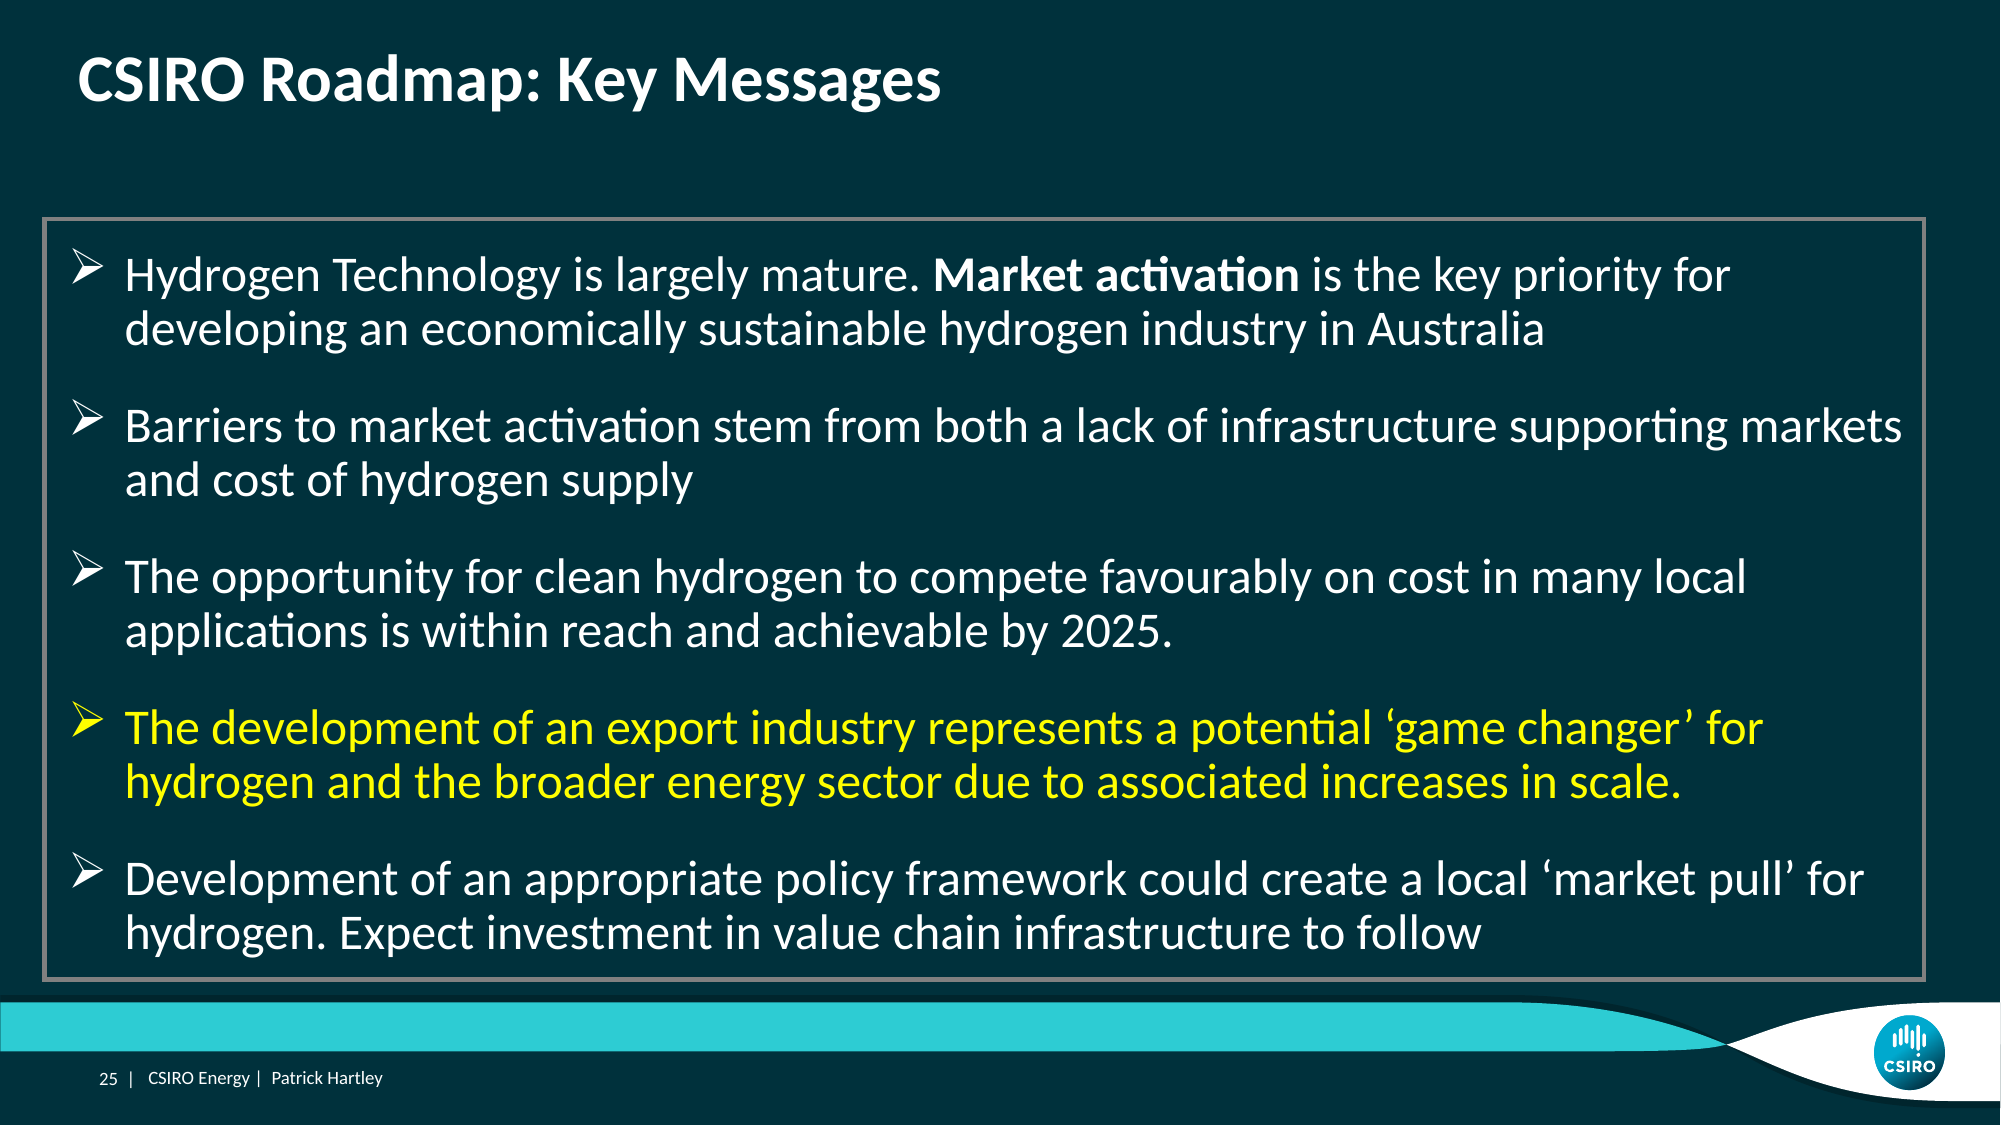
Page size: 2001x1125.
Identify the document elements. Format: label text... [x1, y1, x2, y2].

footer CSIRO Energy | Patrick Hartley [148, 1066, 1479, 1088]
text_box CSIRO Roadmap: Key Messages [78, 44, 1930, 192]
list Hydrogen Technology is largely mature. Market activation is the key priority for developing an economically sustainable hydrogen industry in Australia Barriers to market activation stem from both a lack of infrastructure supporting markets and cost of hydrogen supply The opportunity for clean hydrogen to compete favourably on cost in many local applications is within reach and achievable by 2025. The development of an export industry represents a potential ‘game changer’ for hydrogen and the broader energy sector due to associated increases in scale. Development of an appropriate policy framework could create a local ‘market pull’ for hydrogen. Expect investment in value chain infrastructure to follow [44, 218, 1925, 980]
picture [43, 218, 1925, 981]
slide_number 25 | [72, 1066, 136, 1088]
